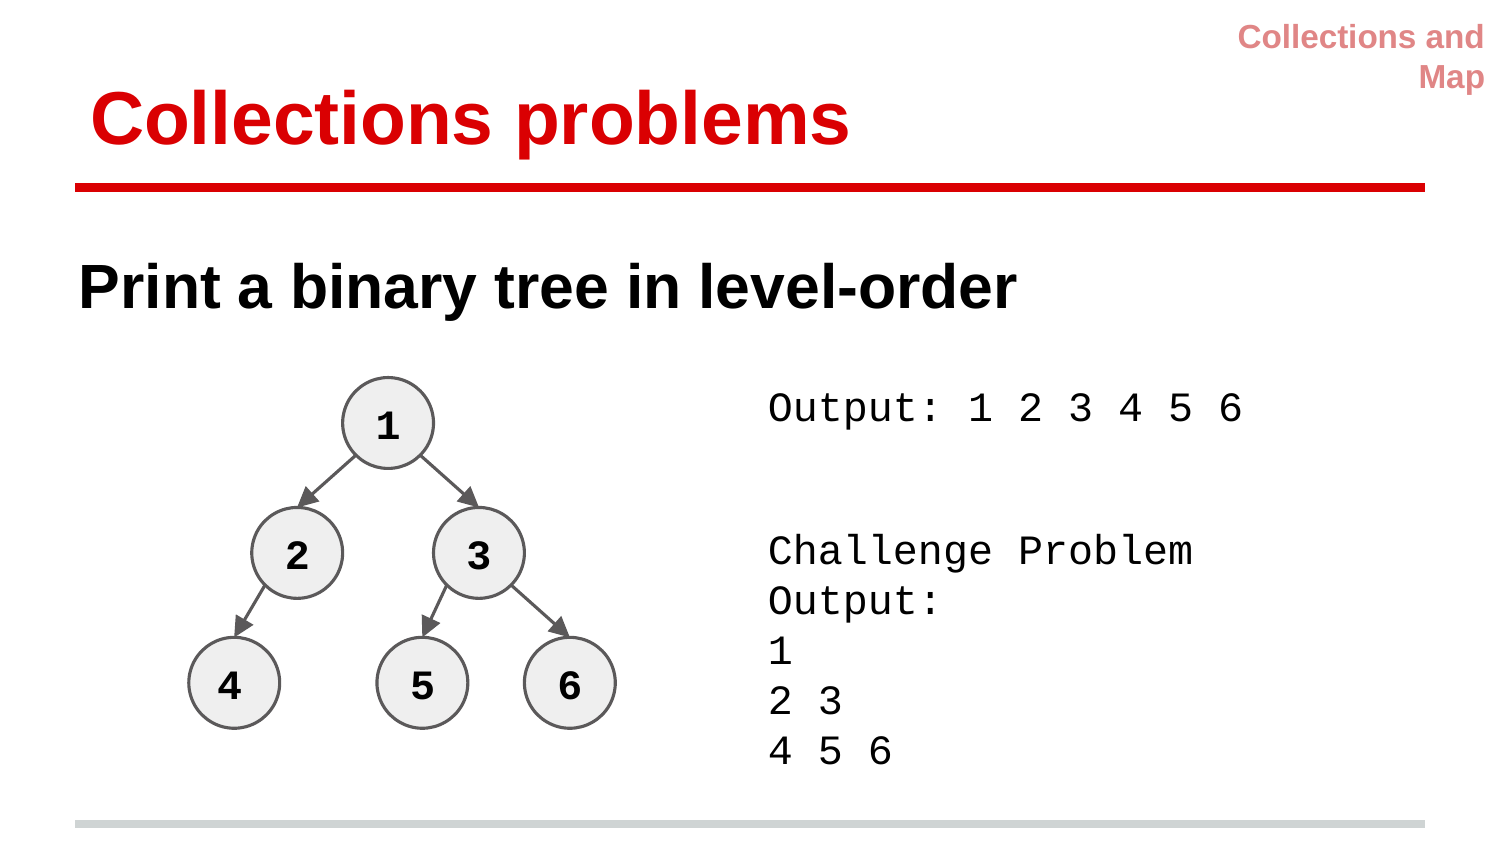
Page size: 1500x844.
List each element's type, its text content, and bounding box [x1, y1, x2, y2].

text_box Challenge Problem Output: 1 2 3 4 5 6 [752, 507, 1275, 599]
text_box 3 [433, 507, 525, 599]
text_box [510, 584, 571, 638]
title Collections problems [75, 33, 1482, 175]
text_box Collections and Map [1149, 0, 1500, 61]
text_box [296, 454, 357, 508]
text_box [419, 454, 480, 508]
text_box 2 [251, 507, 343, 599]
text_box 4 [188, 637, 280, 729]
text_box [422, 584, 448, 638]
text_box Print a binary tree in level-order [63, 231, 1437, 383]
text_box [233, 584, 266, 638]
text_box 1 [342, 377, 434, 469]
text_box Output: 1 2 3 4 5 6 [752, 364, 1275, 456]
text_box 6 [524, 637, 616, 729]
text_box 5 [376, 637, 468, 729]
